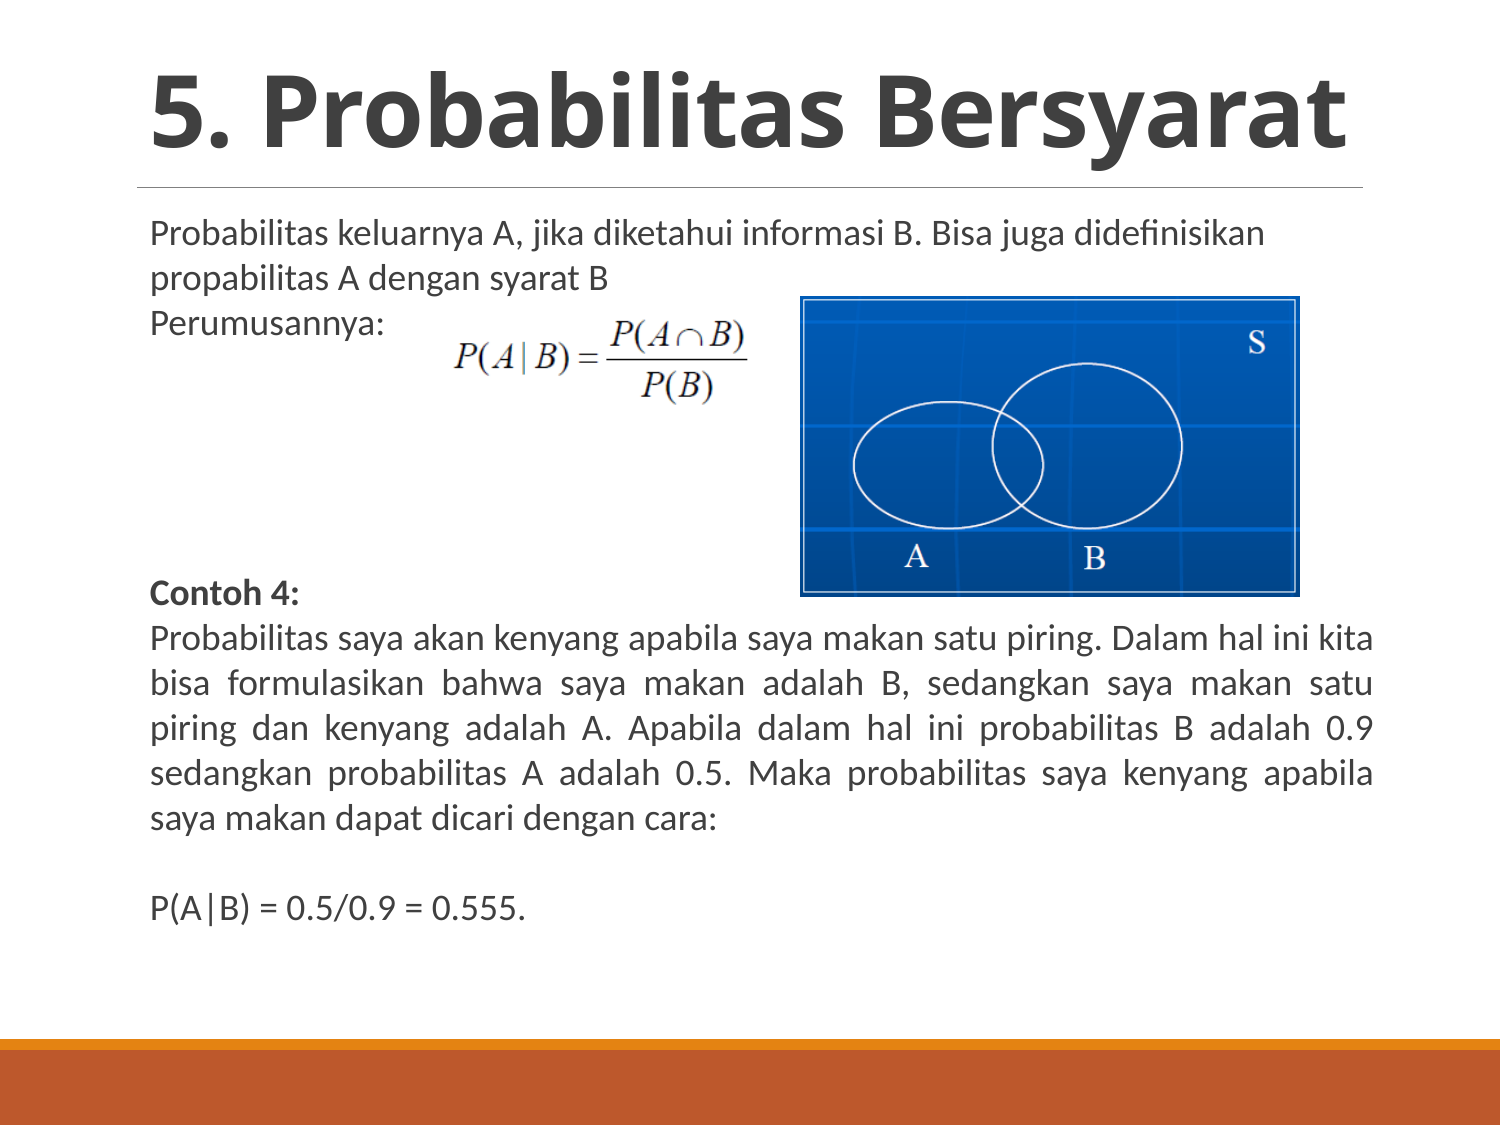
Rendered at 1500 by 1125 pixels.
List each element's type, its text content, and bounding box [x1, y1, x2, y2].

picture [799, 296, 1301, 597]
title 5. Probabilitas Bersyarat [134, 47, 1373, 175]
picture [449, 311, 751, 410]
list Probabilitas keluarnya A, jika diketahui informasi B. Bisa juga didefinisikan propabilitas A dengan syarat B Perumusannya: Contoh 4: Probabilitas saya akan kenyang apabila saya makan satu piring. Dalam hal ini kita bisa formulasikan bahwa saya makan adalah B, sedangkan saya makan satu piring dan kenyang adalah A. Apabila dalam hal ini probabilitas B adalah 0.9 sedangkan probabilitas A adalah 0.5. Maka probabilitas saya kenyang apabila saya makan dapat dicari dengan cara: P(A|B) = 0.5/0.9 = 0.555. [134, 200, 1375, 838]
